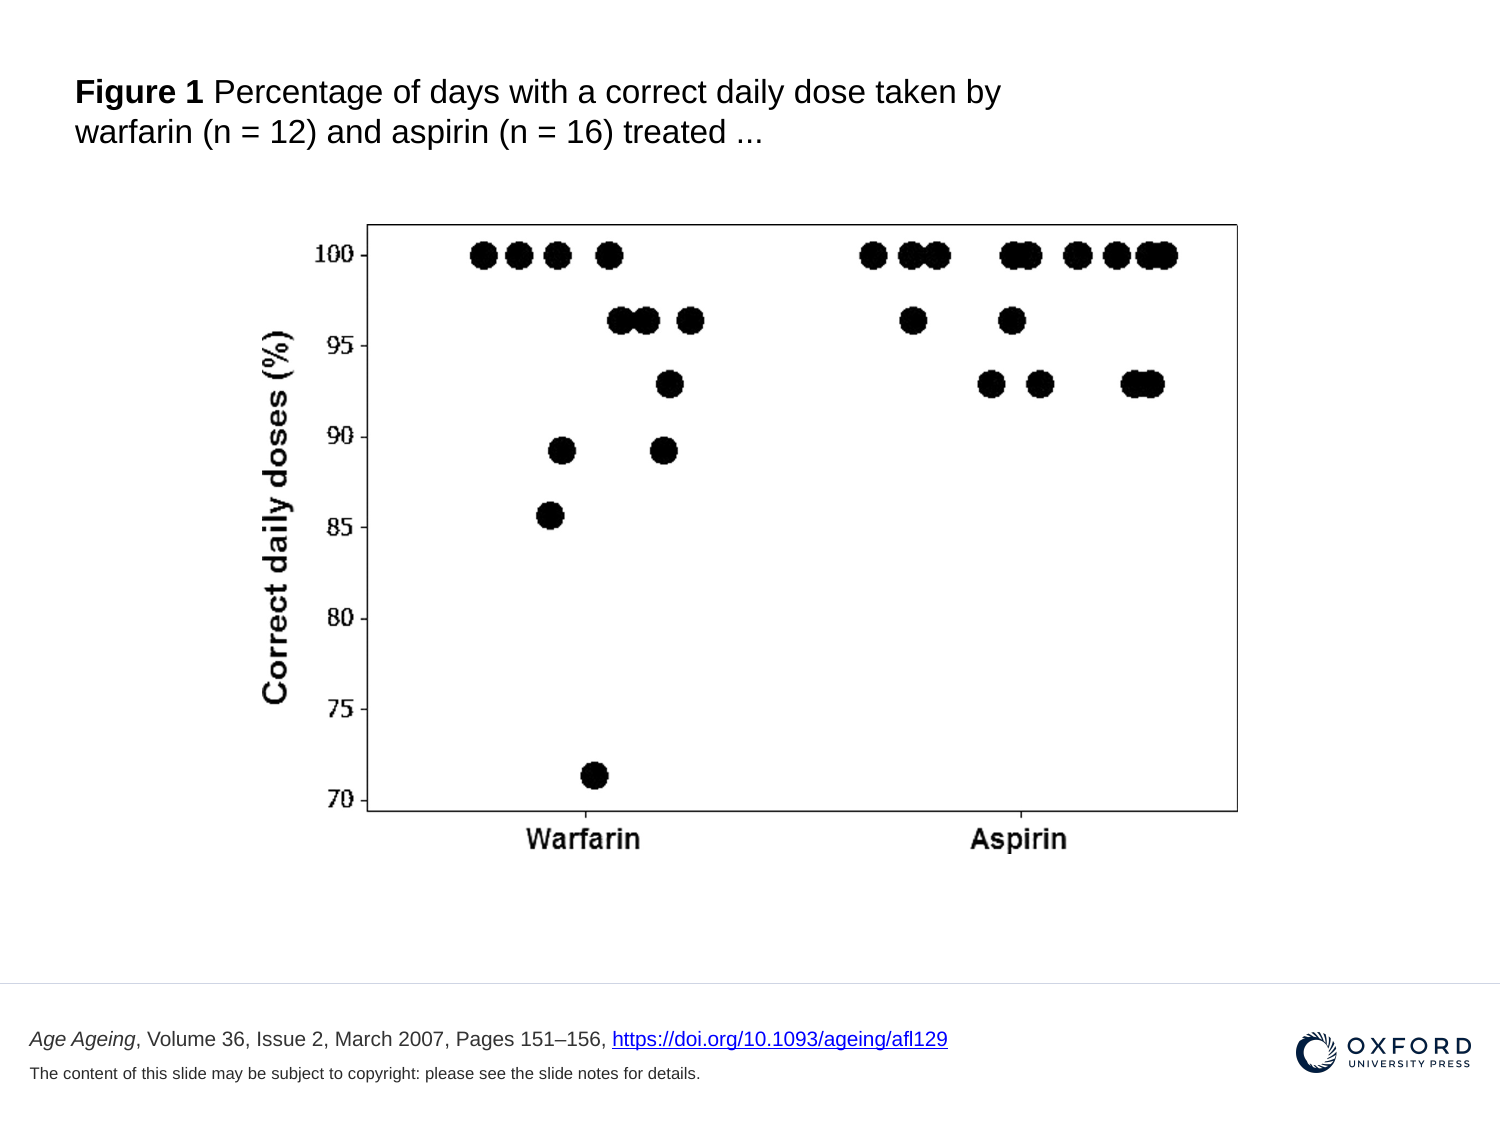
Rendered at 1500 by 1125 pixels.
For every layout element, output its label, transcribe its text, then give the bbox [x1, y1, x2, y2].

picture [1296, 1032, 1471, 1073]
picture [262, 224, 1238, 854]
footer Age Ageing, Volume 36, Issue 2, March 2007, Pages 151–156, https://doi.org/10.1093/ageing/afl129 The content of this slide may be subject to copyright: please see the slide notes for details. [0, 983, 1260, 1125]
title Figure 1 Percentage of days with a correct daily dose taken by warfarin (n = 12) and aspirin (n = 16) treated ... [75, 69, 1078, 171]
